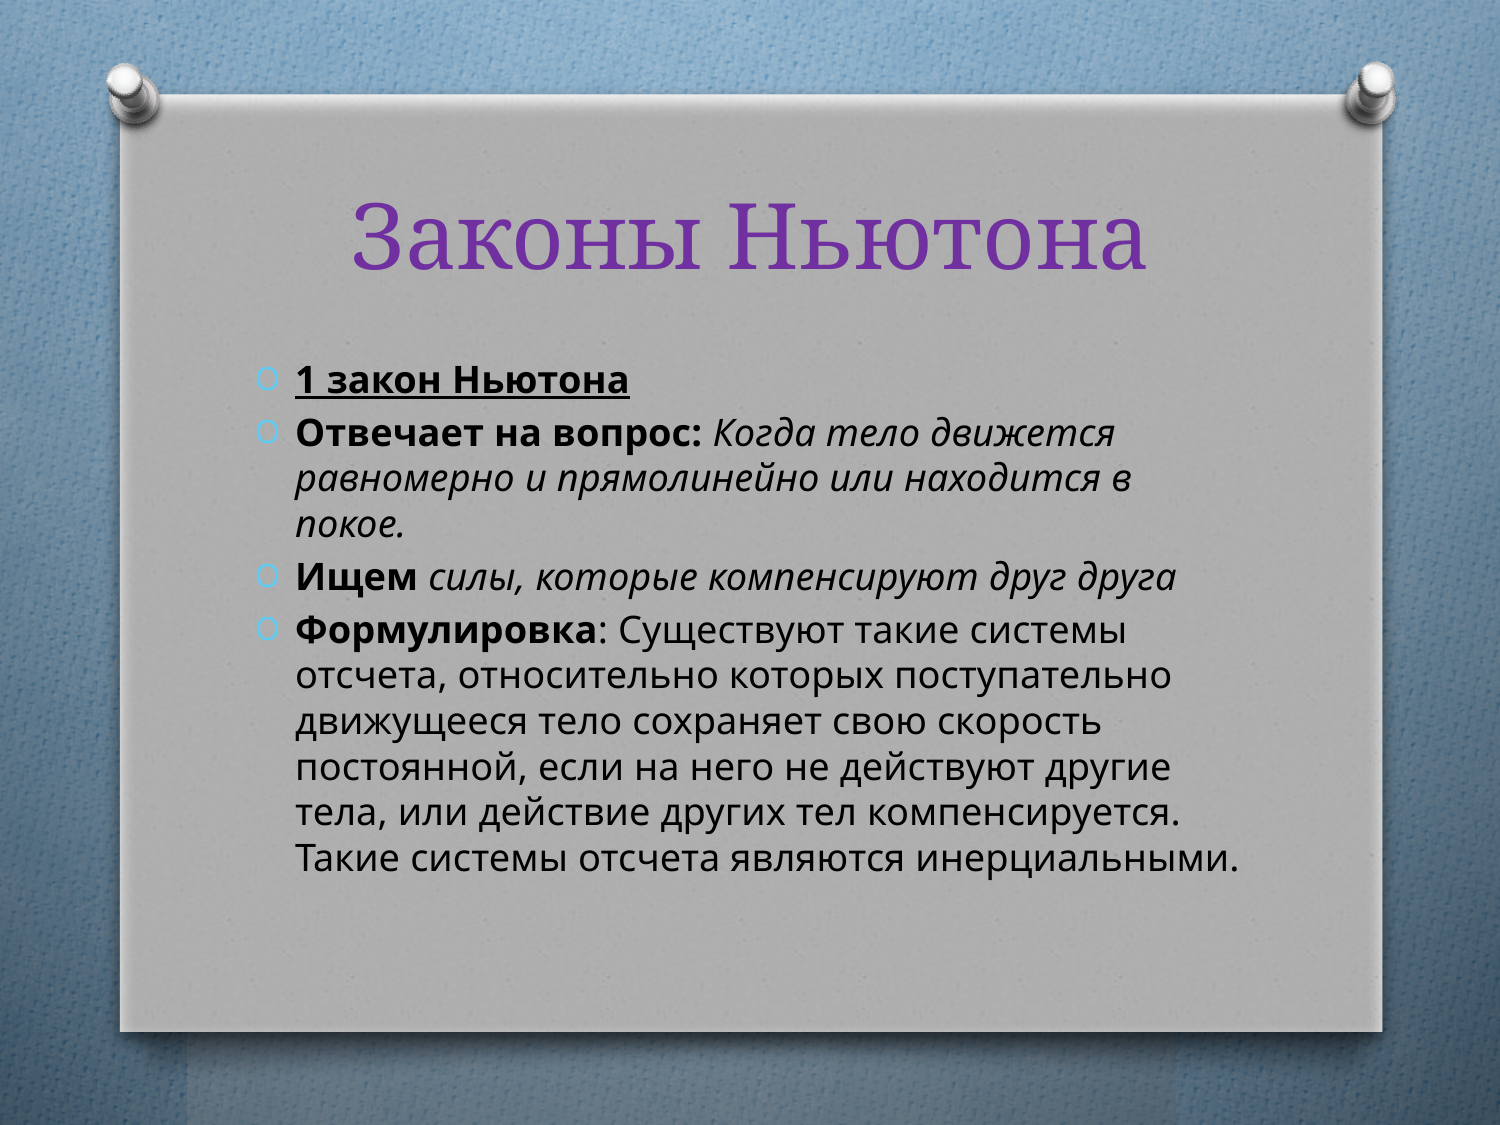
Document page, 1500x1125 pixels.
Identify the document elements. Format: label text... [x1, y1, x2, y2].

picture [75, 29, 198, 153]
picture [1317, 35, 1439, 156]
list 1 закон Ньютона Отвечает на вопрос: Когда тело движется равномерно и прямолинейно или находится в покое. Ищем силы, которые компенсируют друг друга Формулировка: Существуют такие системы отсчета, относительно которых поступательно движущееся тело сохраняет свою скорость постоянной, если на него не действуют другие тела, или действие других тел компенсируется. Такие системы отсчета являются инерциальными. [240, 347, 1257, 939]
title Законы Ньютона [179, 134, 1323, 332]
